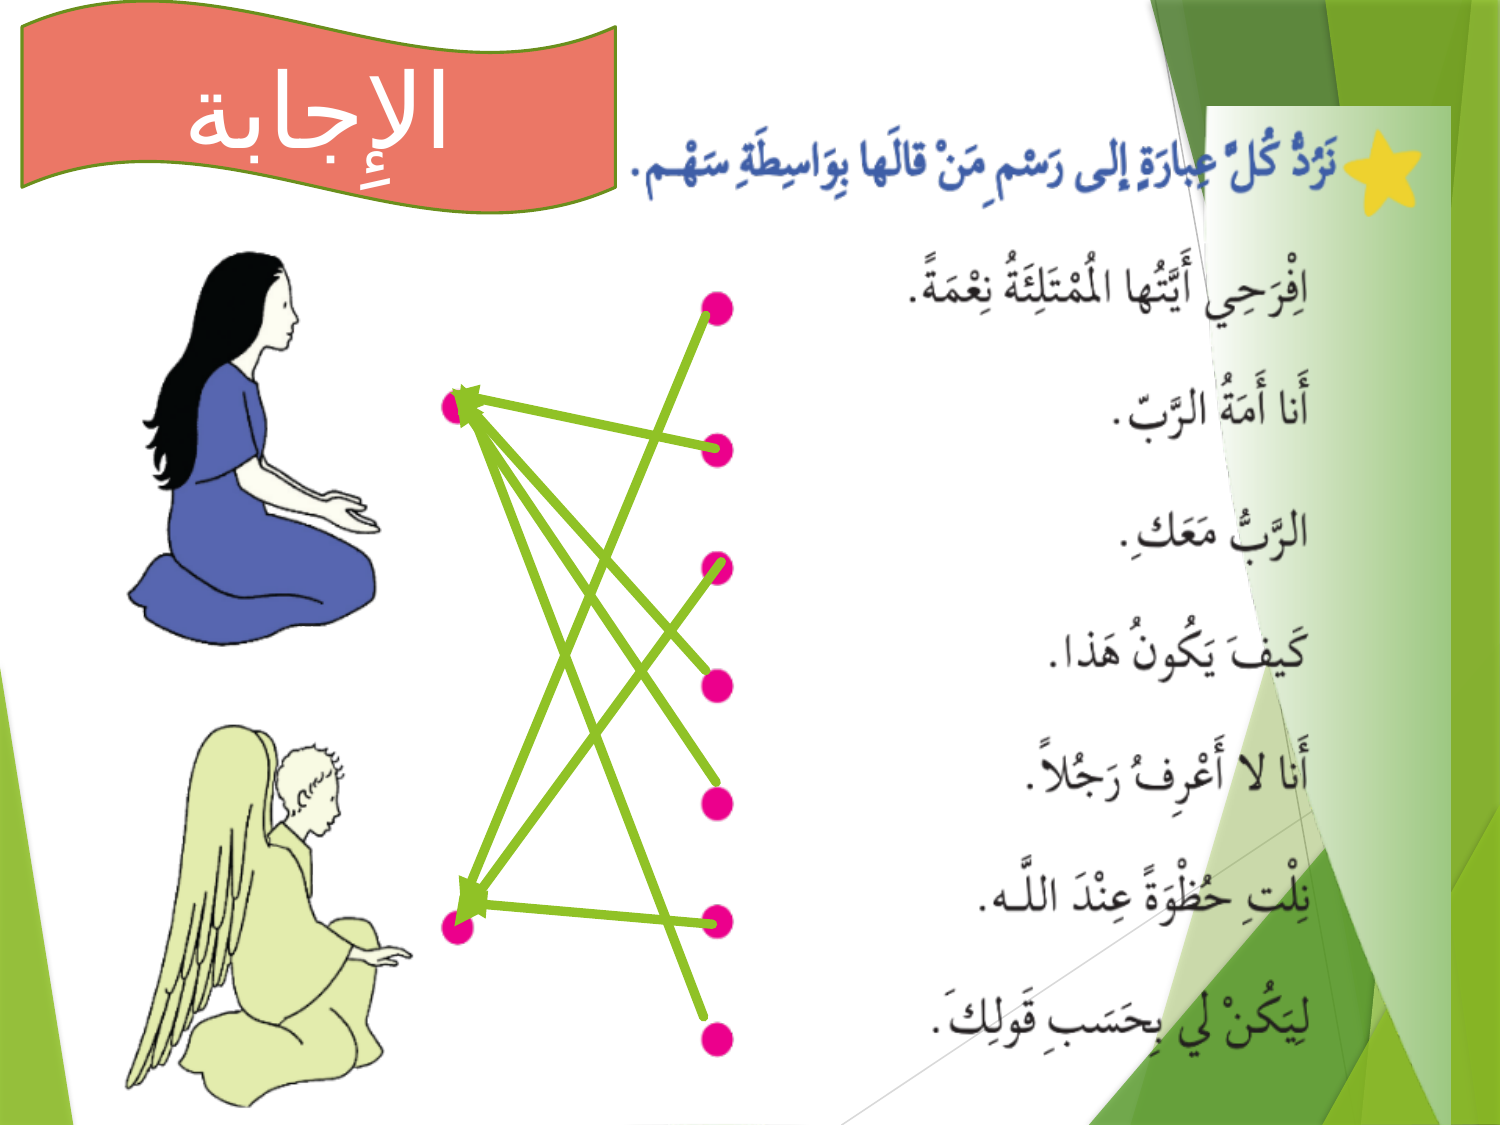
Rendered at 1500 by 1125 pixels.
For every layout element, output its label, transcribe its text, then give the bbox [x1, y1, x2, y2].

text_box الإِجابة [20, 0, 617, 105]
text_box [709, 901, 713, 925]
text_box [709, 396, 717, 783]
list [0, 106, 1452, 1125]
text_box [460, 314, 707, 385]
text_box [449, 392, 455, 449]
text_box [460, 383, 705, 1018]
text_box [709, 785, 722, 927]
